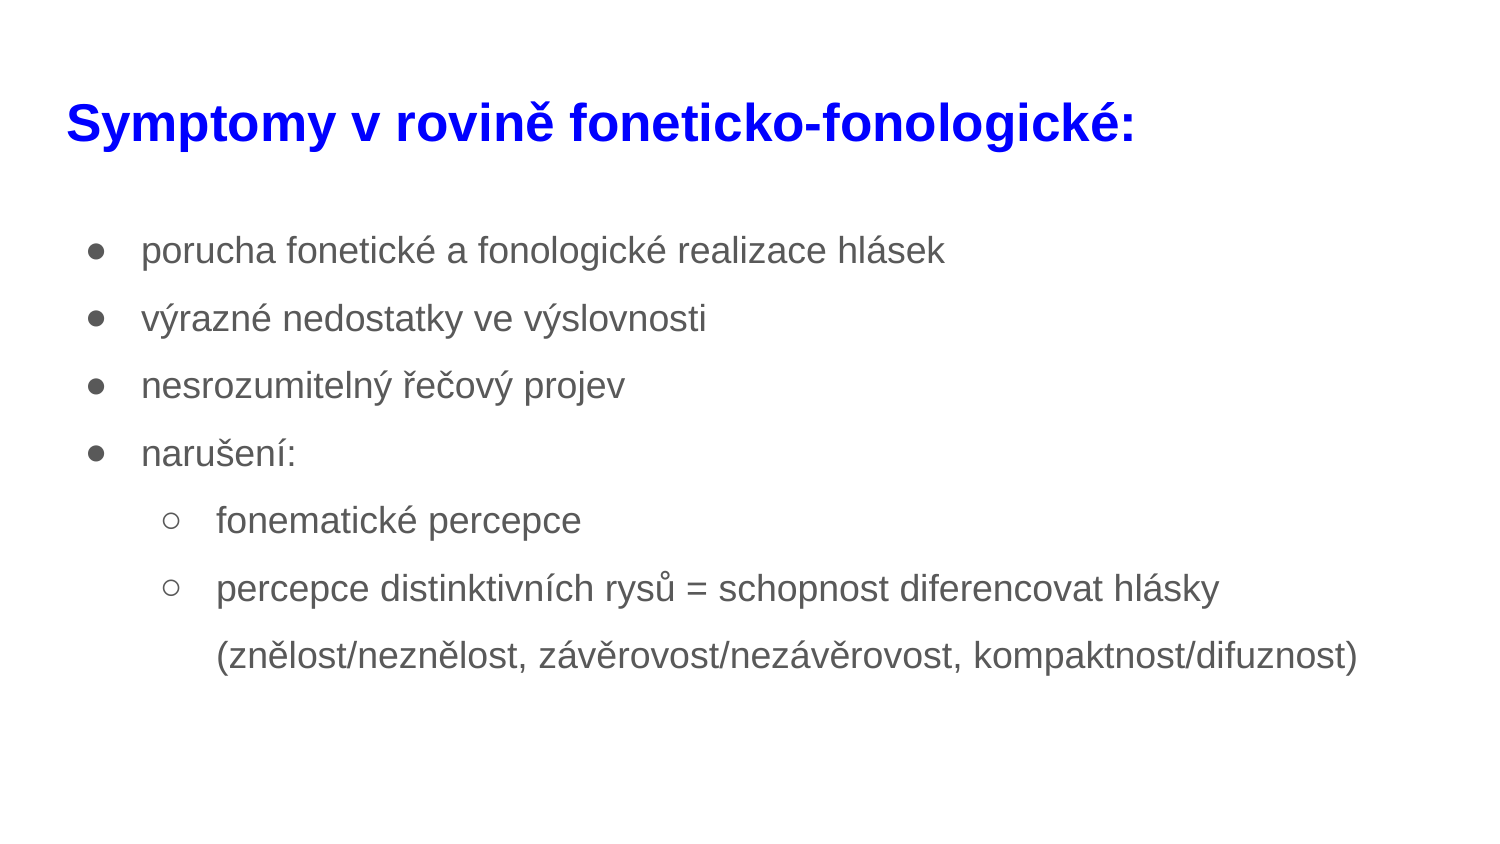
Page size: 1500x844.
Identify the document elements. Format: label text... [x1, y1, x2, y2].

title Symptomy v rovině foneticko-fonologické: [51, 72, 1449, 167]
list porucha fonetické a fonologické realizace hlásek výrazné nedostatky ve výslovnosti nesrozumitelný řečový projev narušení: fonematické percepce percepce distinktivních rysů = schopnost diferencovat hlásky (znělost/neznělost, závěrovost/nezávěrovost, kompaktnost/difuznost) [51, 189, 1449, 750]
